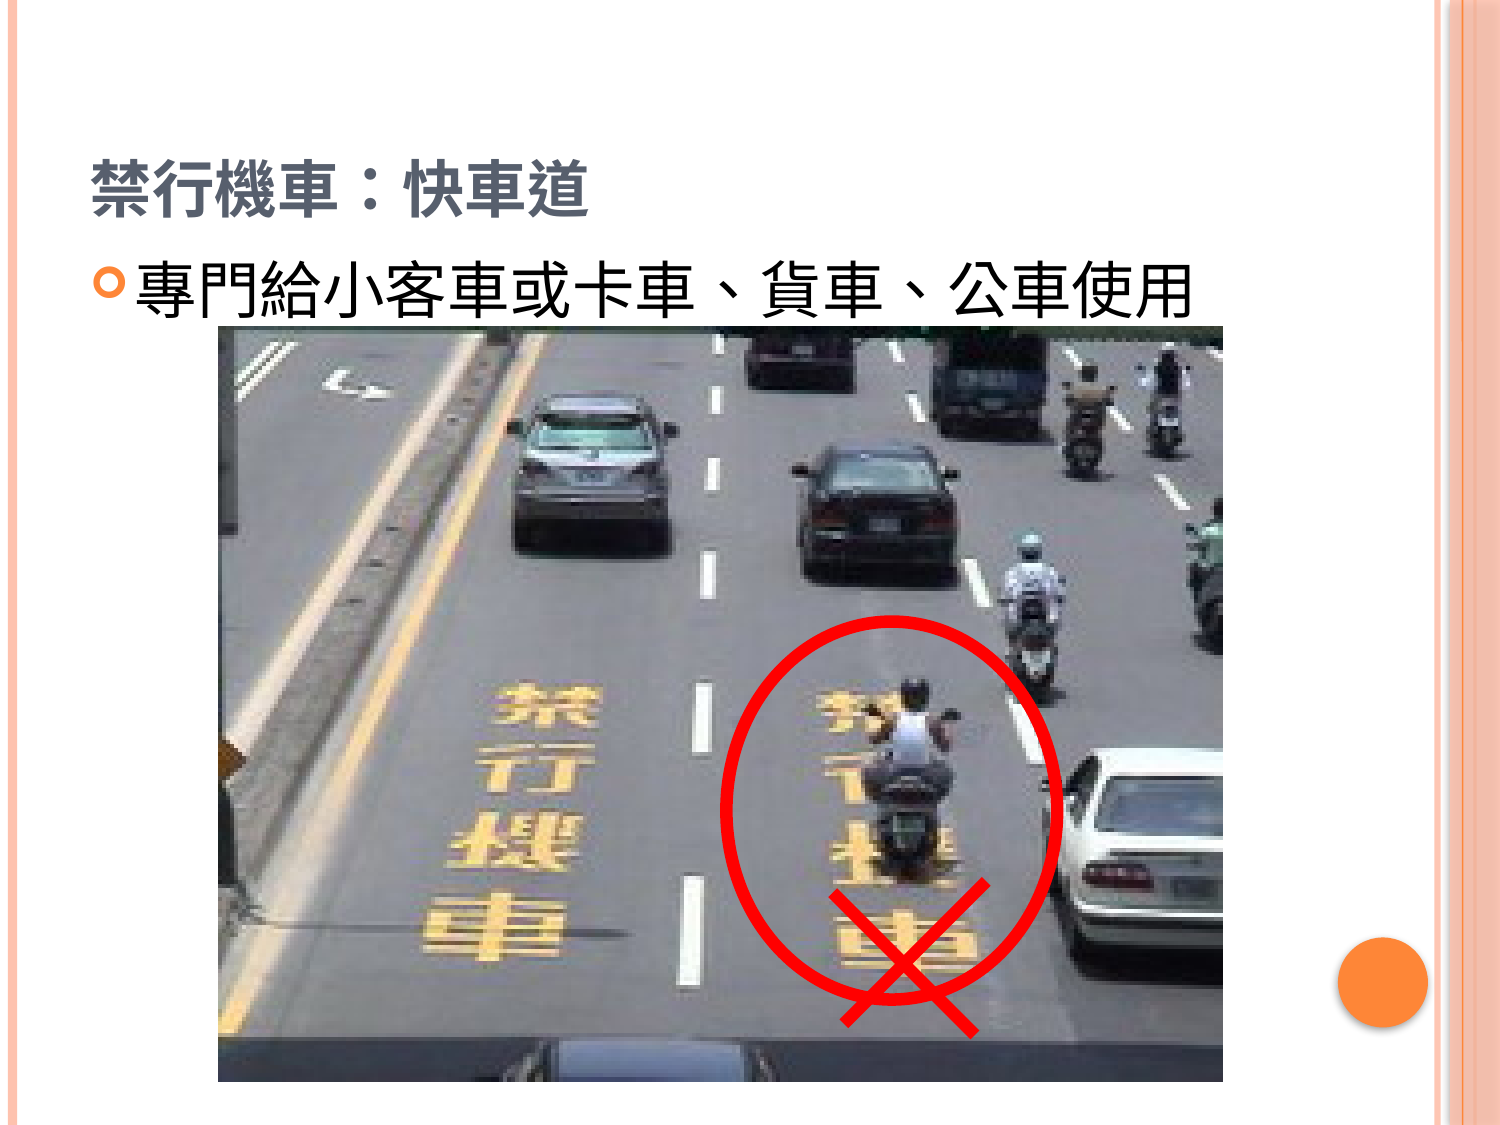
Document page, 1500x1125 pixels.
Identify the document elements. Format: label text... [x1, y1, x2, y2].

text_box 專門給小客車或卡車、貨車、公車使用 [75, 243, 1300, 1043]
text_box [832, 880, 987, 1036]
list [217, 325, 1224, 1082]
title 禁行機車：快車道 [75, 45, 1300, 233]
